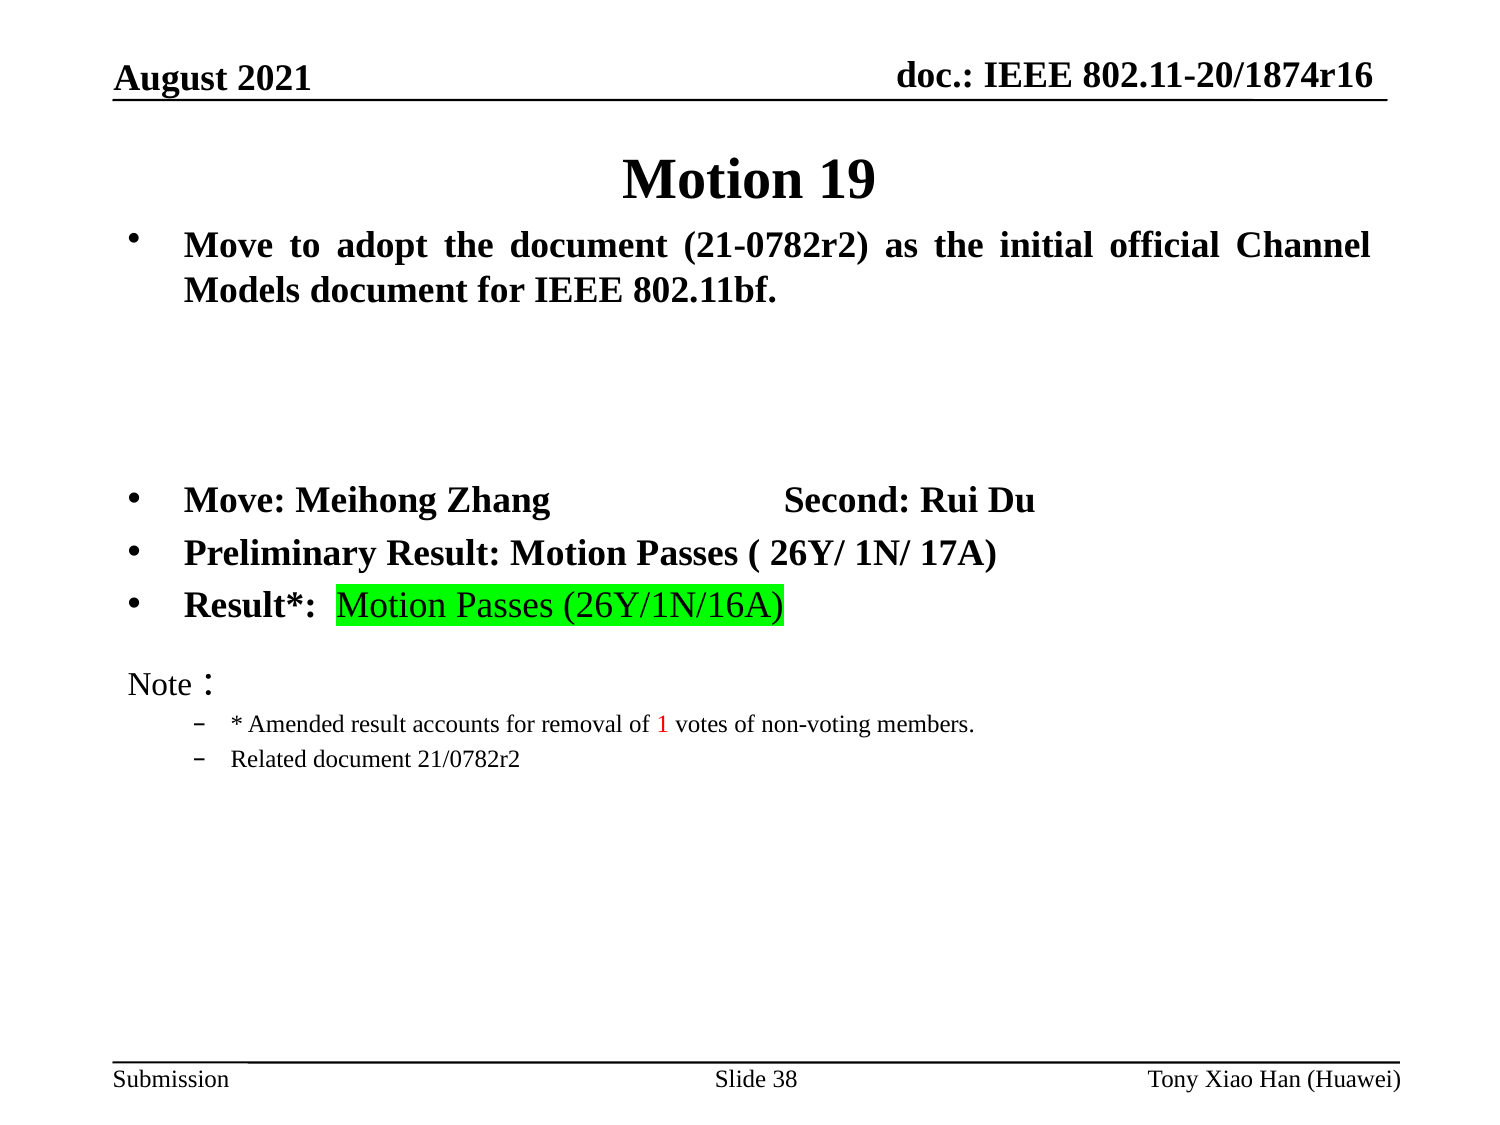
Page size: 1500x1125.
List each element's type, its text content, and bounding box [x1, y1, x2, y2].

text_box Move to adopt the document (21-0782r2) as the initial official Channel Models document for IEEE 802.11bf. Move: Meihong Zhang Second: Rui Du Preliminary Result: Motion Passes ( 26Y/ 1N/ 17A) Result*: Motion Passes (26Y/1N/16A) Note： * Amended result accounts for removal of 1 votes of non-voting members. Related document 21/0782r2 [112, 212, 1388, 900]
slide_number Slide 38 [712, 1061, 800, 1093]
footer Tony Xiao Han (Huawei) [999, 1061, 1402, 1093]
text_box Motion 19 [112, 87, 1388, 212]
